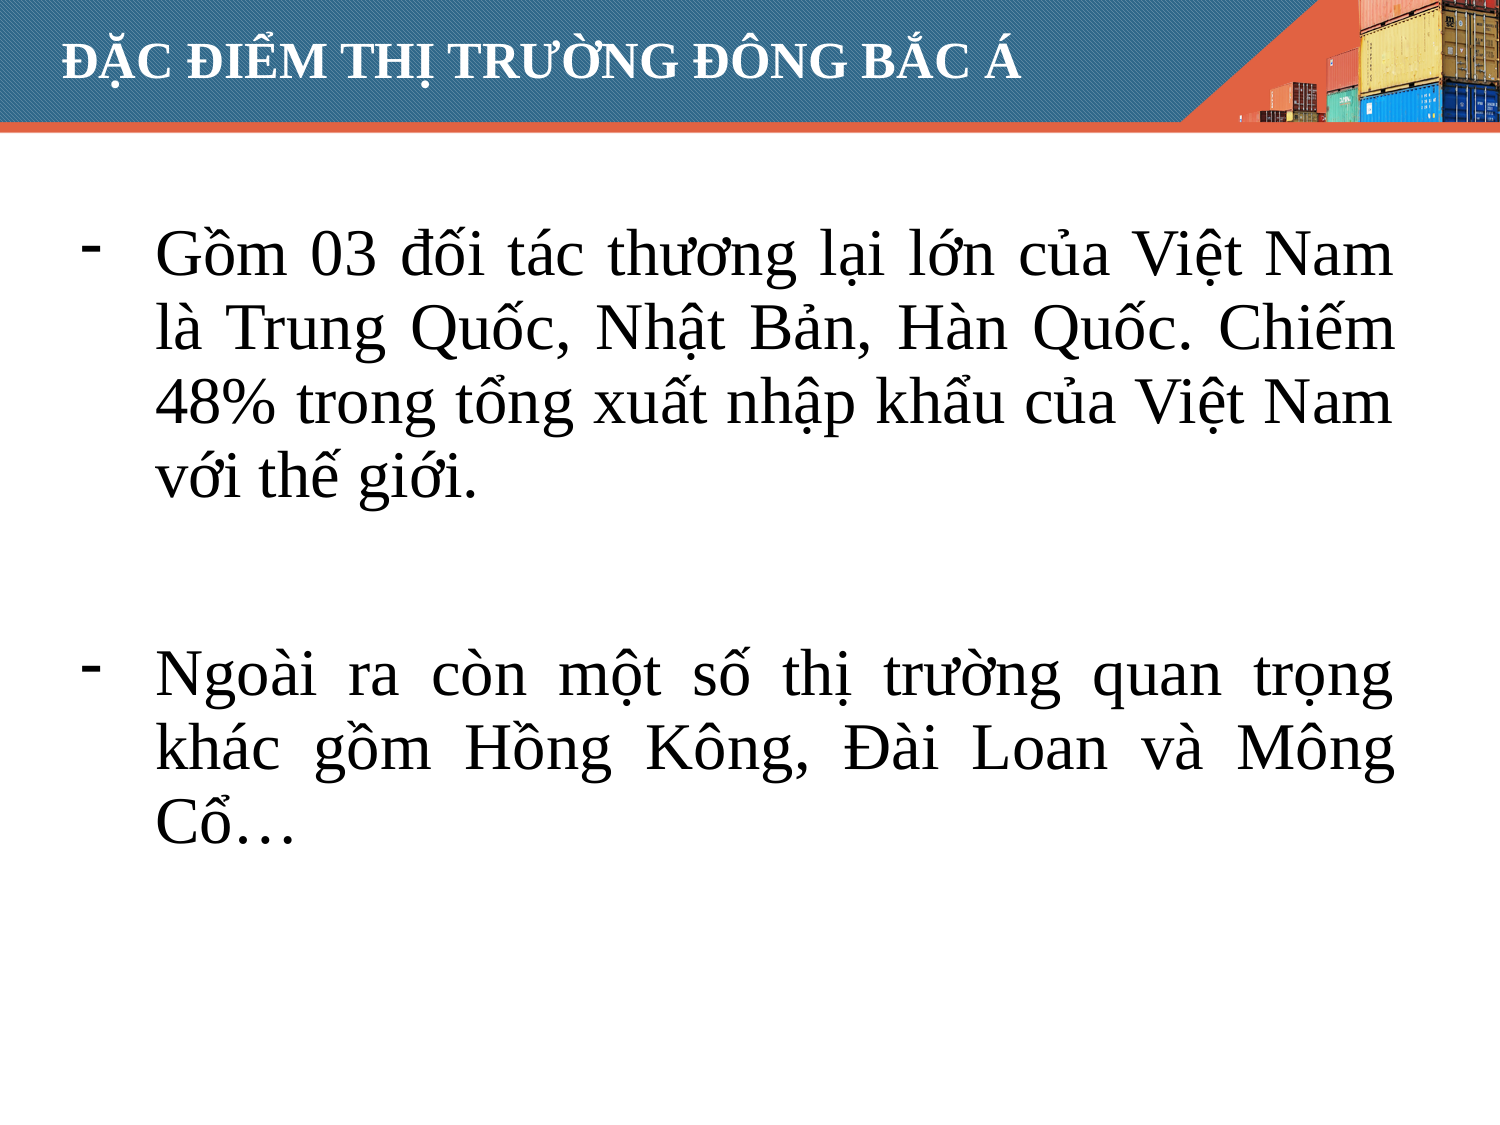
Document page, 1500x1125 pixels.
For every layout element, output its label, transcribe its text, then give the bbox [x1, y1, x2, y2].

title ĐẶC ĐIỂM THỊ TRƯỜNG ĐÔNG BẮC Á [46, 0, 1303, 127]
list Gồm 03 đối tác thương lại lớn của Việt Nam là Trung Quốc, Nhật Bản, Hàn Quốc. Chiếm 48% trong tổng xuất nhập khẩu của Việt Nam với thế giới. Ngoài ra còn một số thị trường quan trọng khác gồm Hồng Kông, Đài Loan và Mông Cổ… [64, 208, 1412, 1045]
picture [0, 0, 1500, 1125]
